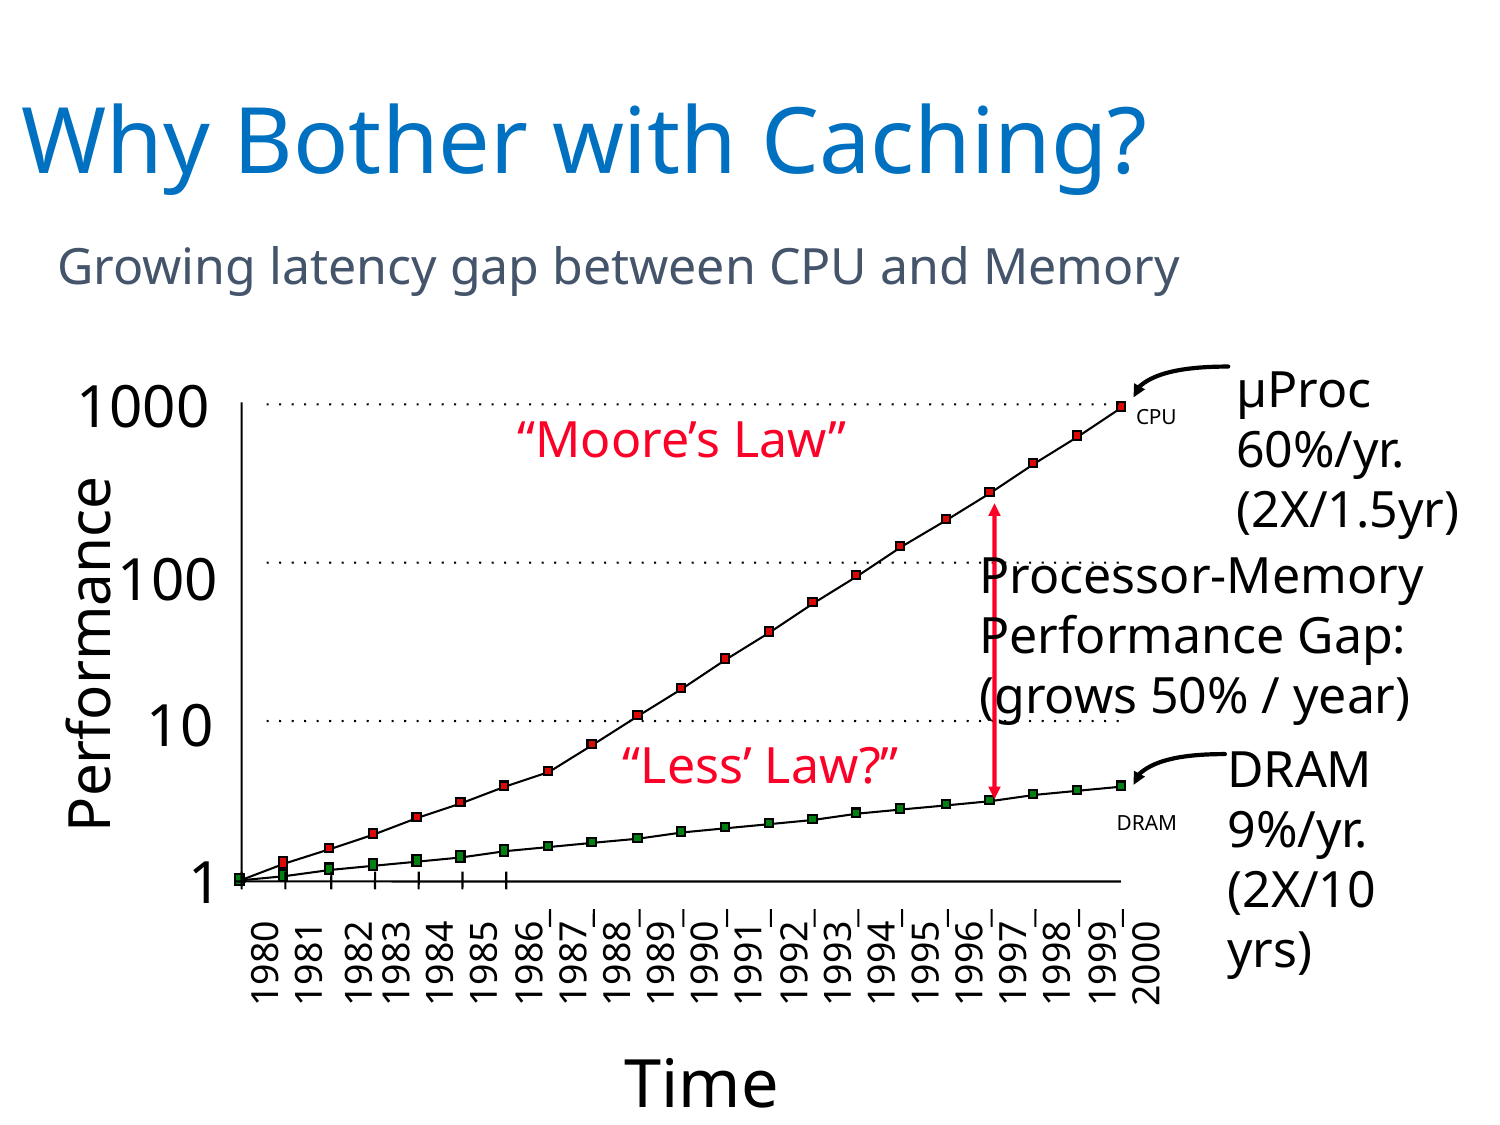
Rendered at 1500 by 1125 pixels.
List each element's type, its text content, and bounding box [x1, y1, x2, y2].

text_box 1983 [387, 927, 408, 1022]
text_box 100 [129, 535, 233, 620]
text_box 1992 [762, 927, 806, 1022]
text_box 1990 [672, 927, 716, 1022]
text_box 1985 [452, 927, 497, 1022]
text_box 1982 [327, 927, 387, 1022]
text_box 1 [173, 838, 235, 923]
text_box 1995 [893, 927, 937, 1022]
text_box 1980 [233, 890, 277, 1022]
text_box 1999 [1070, 927, 1114, 1022]
text_box 2000 [1114, 927, 1175, 1022]
title Why Bother with Caching? [6, 70, 1231, 218]
text_box 1997 [981, 927, 1024, 1022]
text_box 1989 [629, 927, 672, 1022]
text_box 1987 [541, 927, 585, 1022]
text_box Growing latency gap between CPU and Memory [42, 234, 1196, 303]
text_box Time [609, 1033, 794, 1125]
text_box 1988 [585, 927, 629, 1022]
text_box 1998 [1024, 927, 1070, 1022]
text_box 1984 [408, 927, 452, 1022]
text_box 10 [131, 680, 229, 766]
text_box 1991 [716, 927, 762, 1022]
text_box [235, 350, 1500, 885]
text_box 1994 [849, 927, 893, 1022]
text_box 1981 [277, 927, 327, 1022]
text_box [990, 503, 1413, 800]
text_box 1996 [937, 927, 981, 1022]
text_box 1000 [61, 362, 225, 447]
text_box 1986 [497, 927, 541, 1022]
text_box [235, 729, 1488, 927]
text_box 1993 [806, 927, 849, 1022]
text_box Performance [44, 462, 129, 847]
